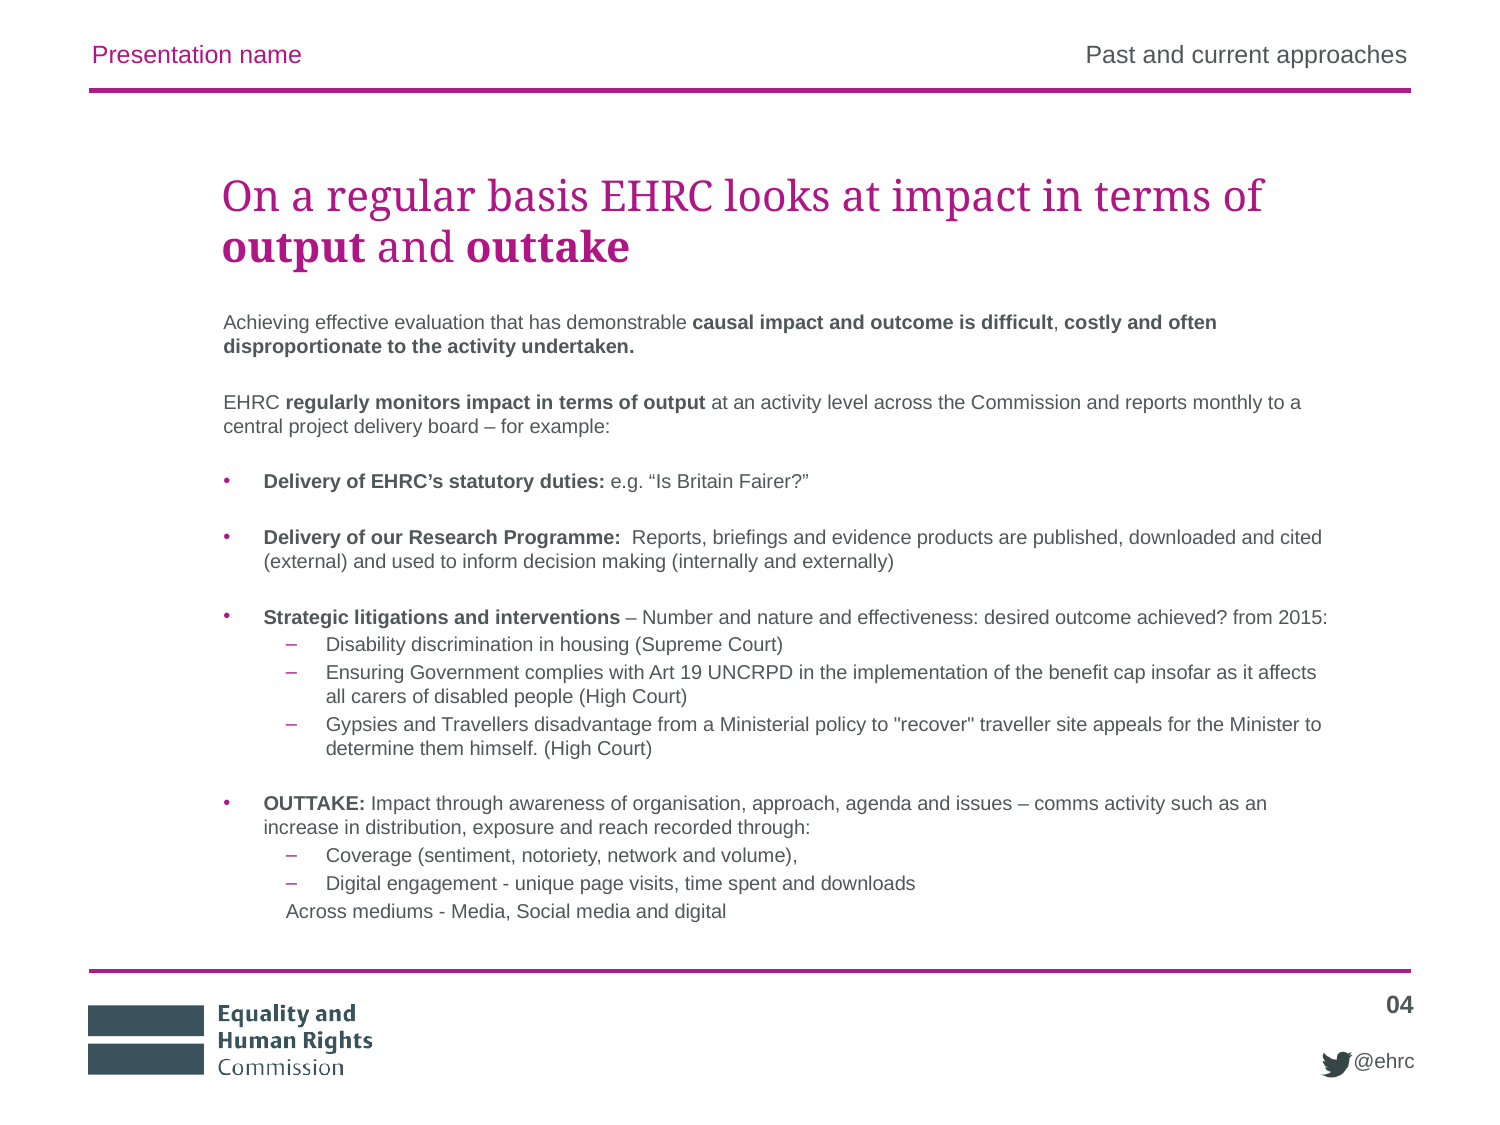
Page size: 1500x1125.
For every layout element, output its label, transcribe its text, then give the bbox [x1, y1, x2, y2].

title On a regular basis EHRC looks at impact in terms of output and outtake [206, 160, 1351, 279]
picture [1311, 1043, 1359, 1085]
list Achieving effective evaluation that has demonstrable causal impact and outcome is difficult, costly and often disproportionate to the activity undertaken. EHRC regularly monitors impact in terms of output at an activity level across the Commission and reports monthly to a central project delivery board – for example: Delivery of EHRC’s statutory duties: e.g. “Is Britain Fairer?” Delivery of our Research Programme: Reports, briefings and evidence products are published, downloaded and cited (external) and used to inform decision making (internally and externally) Strategic litigations and interventions – Number and nature and effectiveness: desired outcome achieved? from 2015: Disability discrimination in housing (Supreme Court) Ensuring Government complies with Art 19 UNCRPD in the implementation of the benefit cap insofar as it affects all carers of disabled people (High Court) Gypsies and Travellers disadvantage from a Ministerial policy to "recover" traveller site appeals for the Minister to determine them himself. (High Court) OUTTAKE: Impact through awareness of organisation, approach, agenda and issues – comms activity such as an increase in distribution, exposure and reach recorded through: Coverage (sentiment, notoriety, network and volume), Digital engagement - unique page visits, time spent and downloads Across mediums - Media, Social media and digital [206, 302, 1353, 965]
picture [217, 1001, 373, 1076]
list Past and current approaches [738, 31, 1424, 67]
list 04 [1281, 981, 1430, 1025]
list Presentation name [76, 31, 727, 67]
